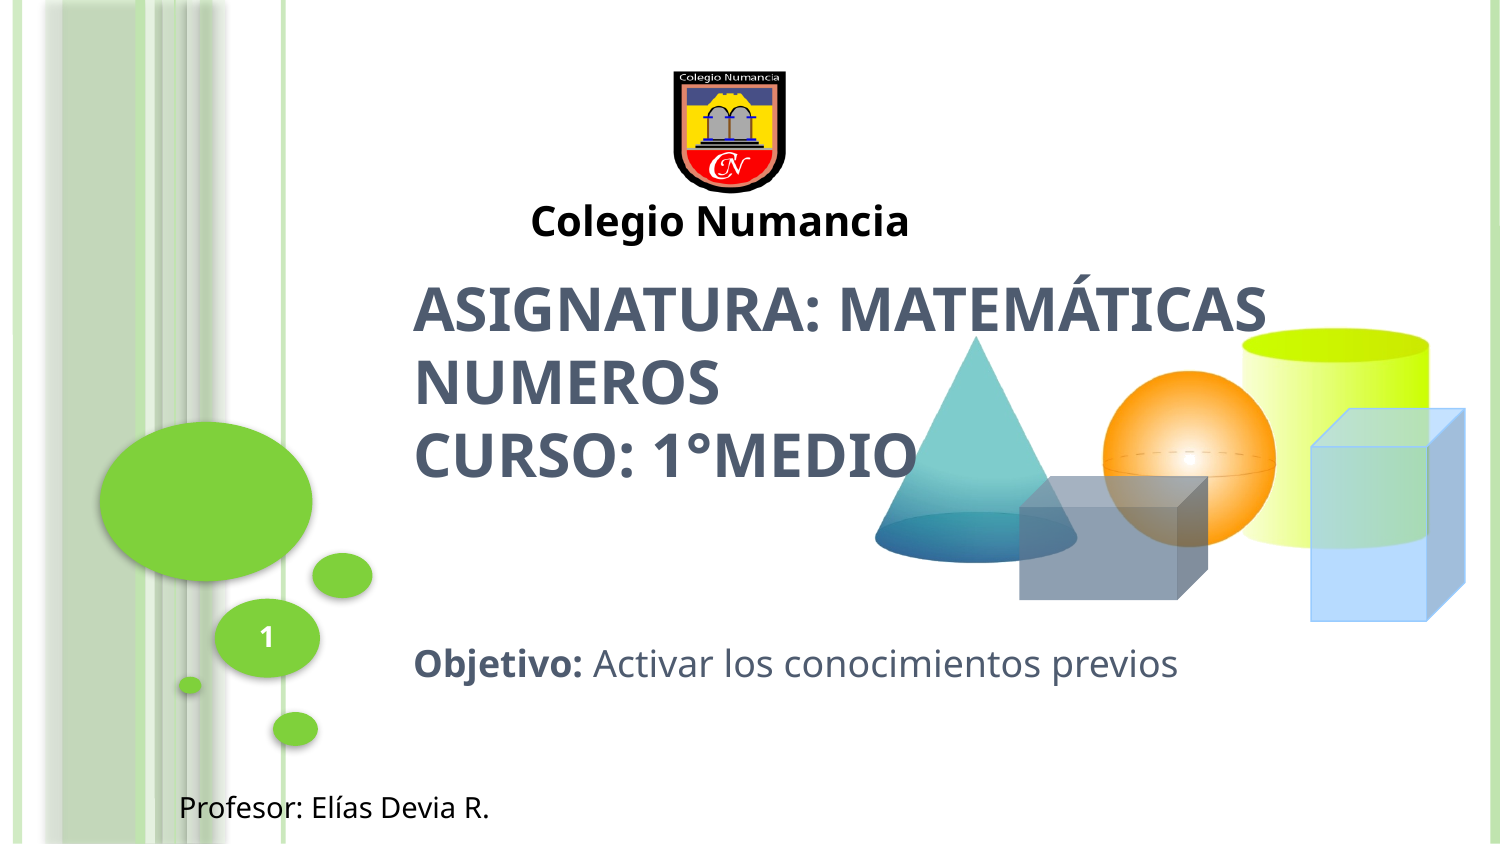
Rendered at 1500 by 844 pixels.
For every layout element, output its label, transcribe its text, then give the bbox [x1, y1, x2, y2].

picture [667, 58, 793, 200]
text_box [1311, 408, 1465, 622]
picture [872, 333, 1079, 565]
subtitle Objetivo: Activar los conocimientos previos [398, 632, 1430, 728]
text_box Colegio Numancia [515, 187, 967, 253]
slide_number 1 [217, 606, 318, 670]
picture [1101, 325, 1431, 551]
text_box Profesor: Elías Devia R. [163, 782, 645, 832]
text_box [1019, 507, 1209, 601]
title Asignatura: Matemáticas Numeros Curso: 1°Medio [398, 263, 1411, 497]
